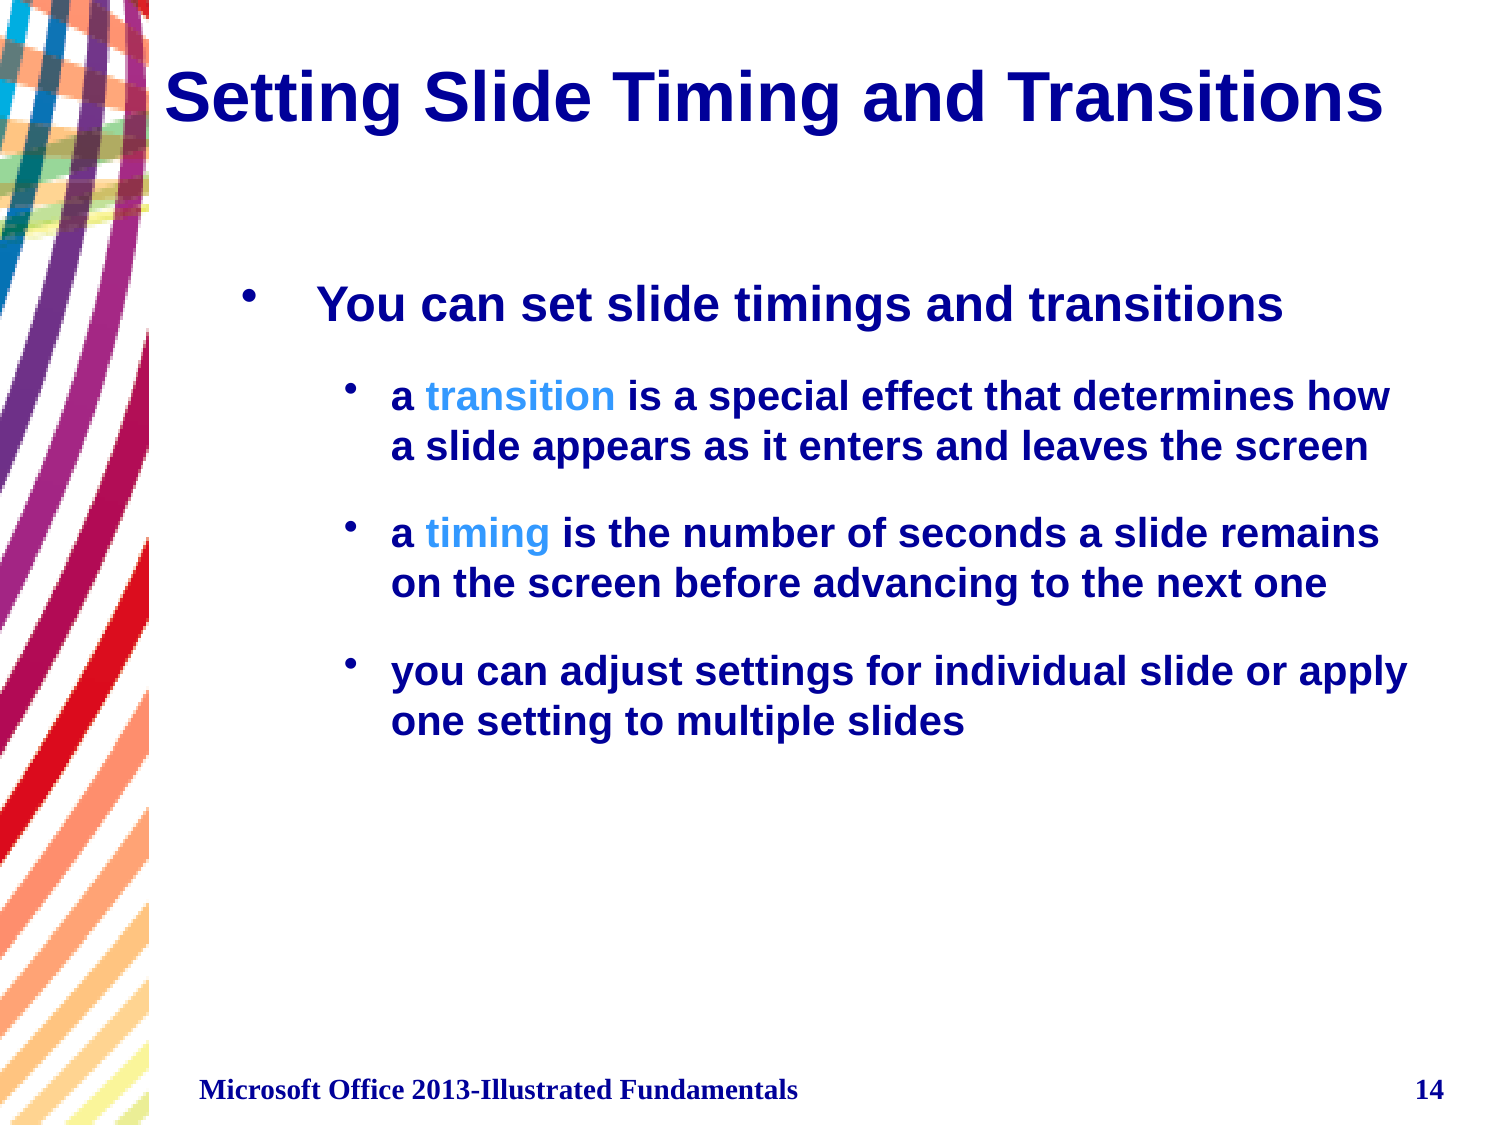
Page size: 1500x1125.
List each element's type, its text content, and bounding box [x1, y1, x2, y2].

footer Microsoft Office 2013-Illustrated Fundamentals [183, 1062, 1147, 1125]
list You can set slide timings and transitions a transition is a special effect that determines how a slide appears as it enters and leaves the screen a timing is the number of seconds a slide remains on the screen before advancing to the next one you can adjust settings for individual slide or apply one setting to multiple slides [225, 263, 1430, 1002]
slide_number 14 [1356, 1062, 1460, 1105]
picture [0, 0, 149, 1125]
title Setting Slide Timing and Transitions [148, 0, 1500, 189]
